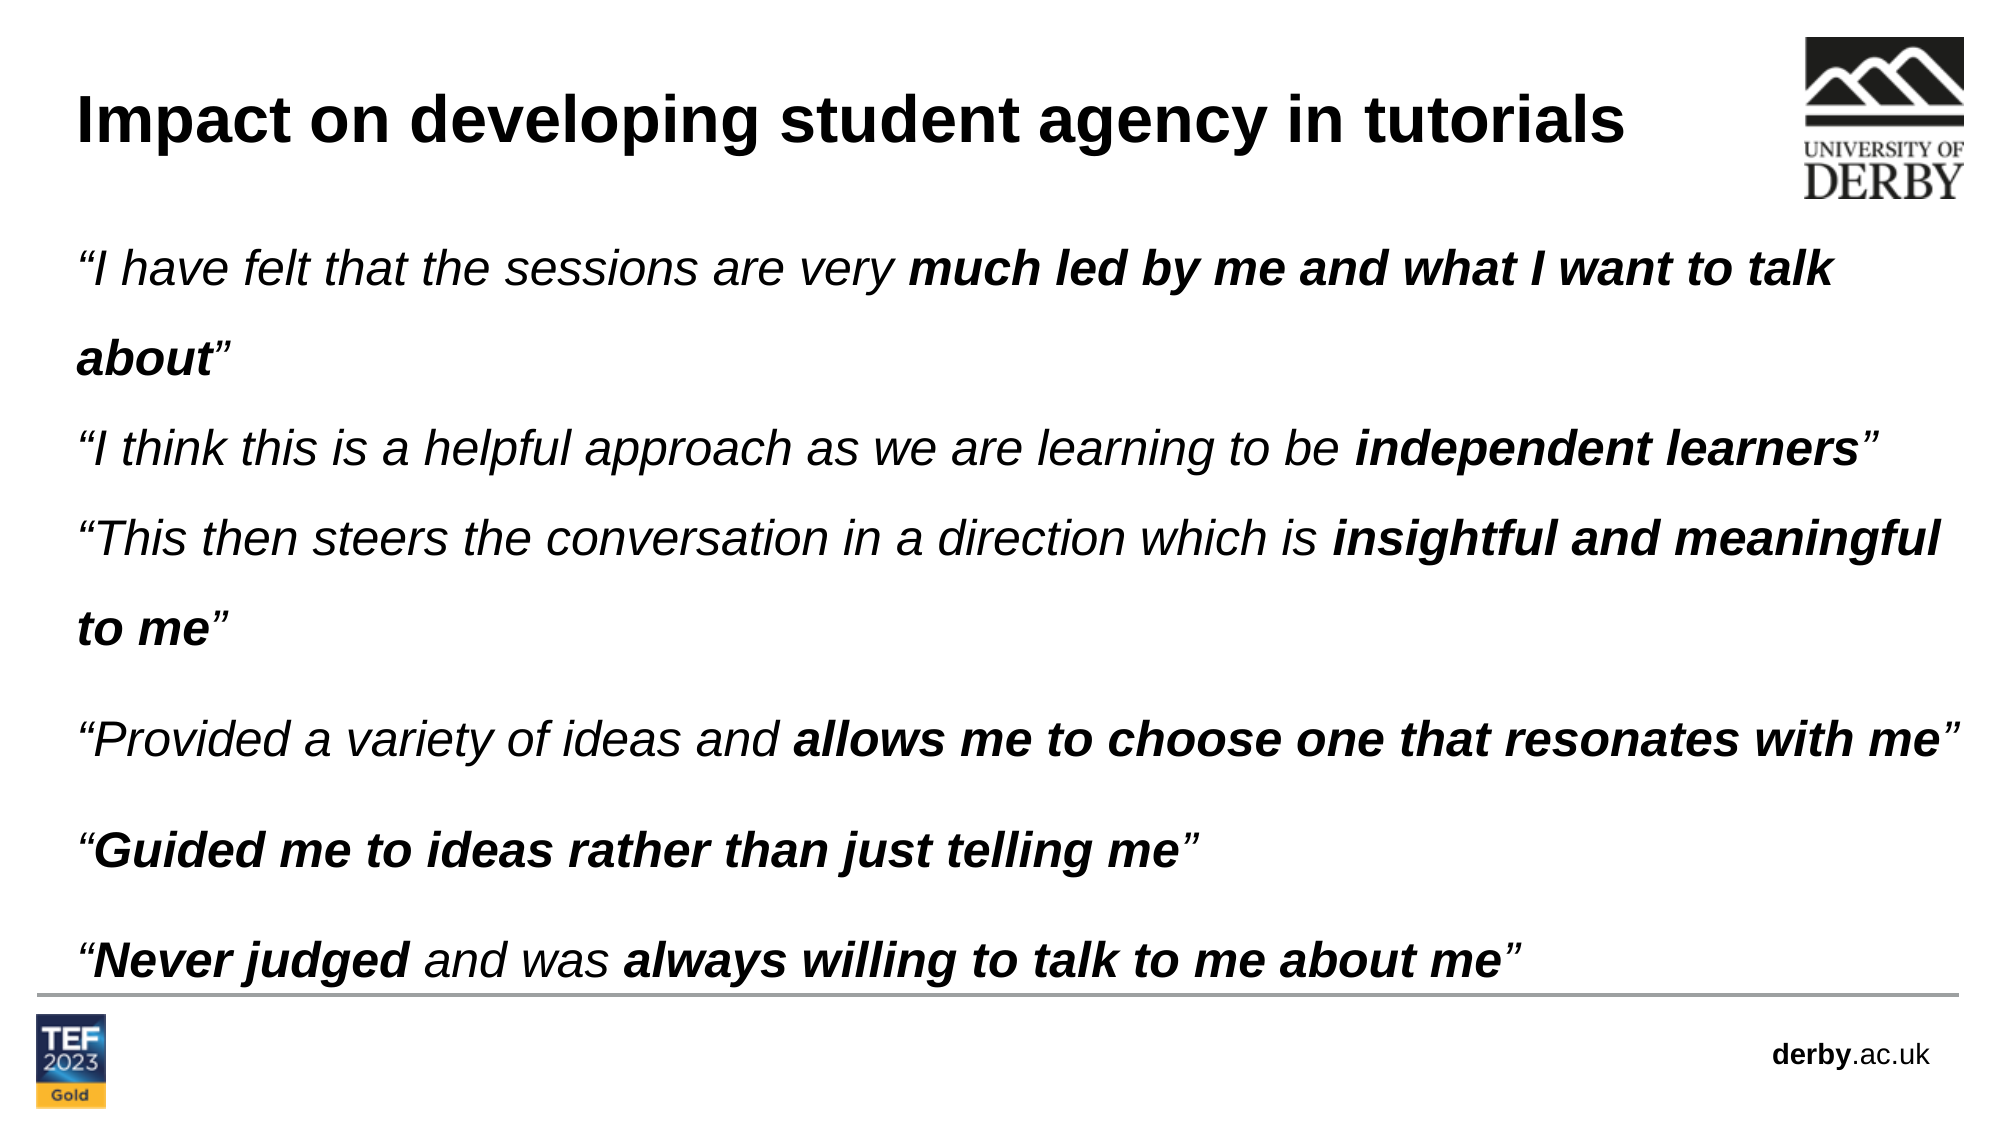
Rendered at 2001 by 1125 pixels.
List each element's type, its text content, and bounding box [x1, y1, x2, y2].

text_box “I have felt that the sessions are very much led by me and what I want to talk about” “I think this is a helpful approach as we are learning to be independent learners” “This then steers the conversation in a direction which is insightful and meaningful to me” “Provided a variety of ideas and allows me to choose one that resonates with me” “Guided me to ideas rather than just telling me” “Never judged and was always willing to talk to me about me” [61, 197, 1984, 962]
picture [36, 1014, 106, 1109]
title Impact on developing student agency in tutorials [61, 62, 1783, 165]
picture [1804, 37, 1964, 197]
